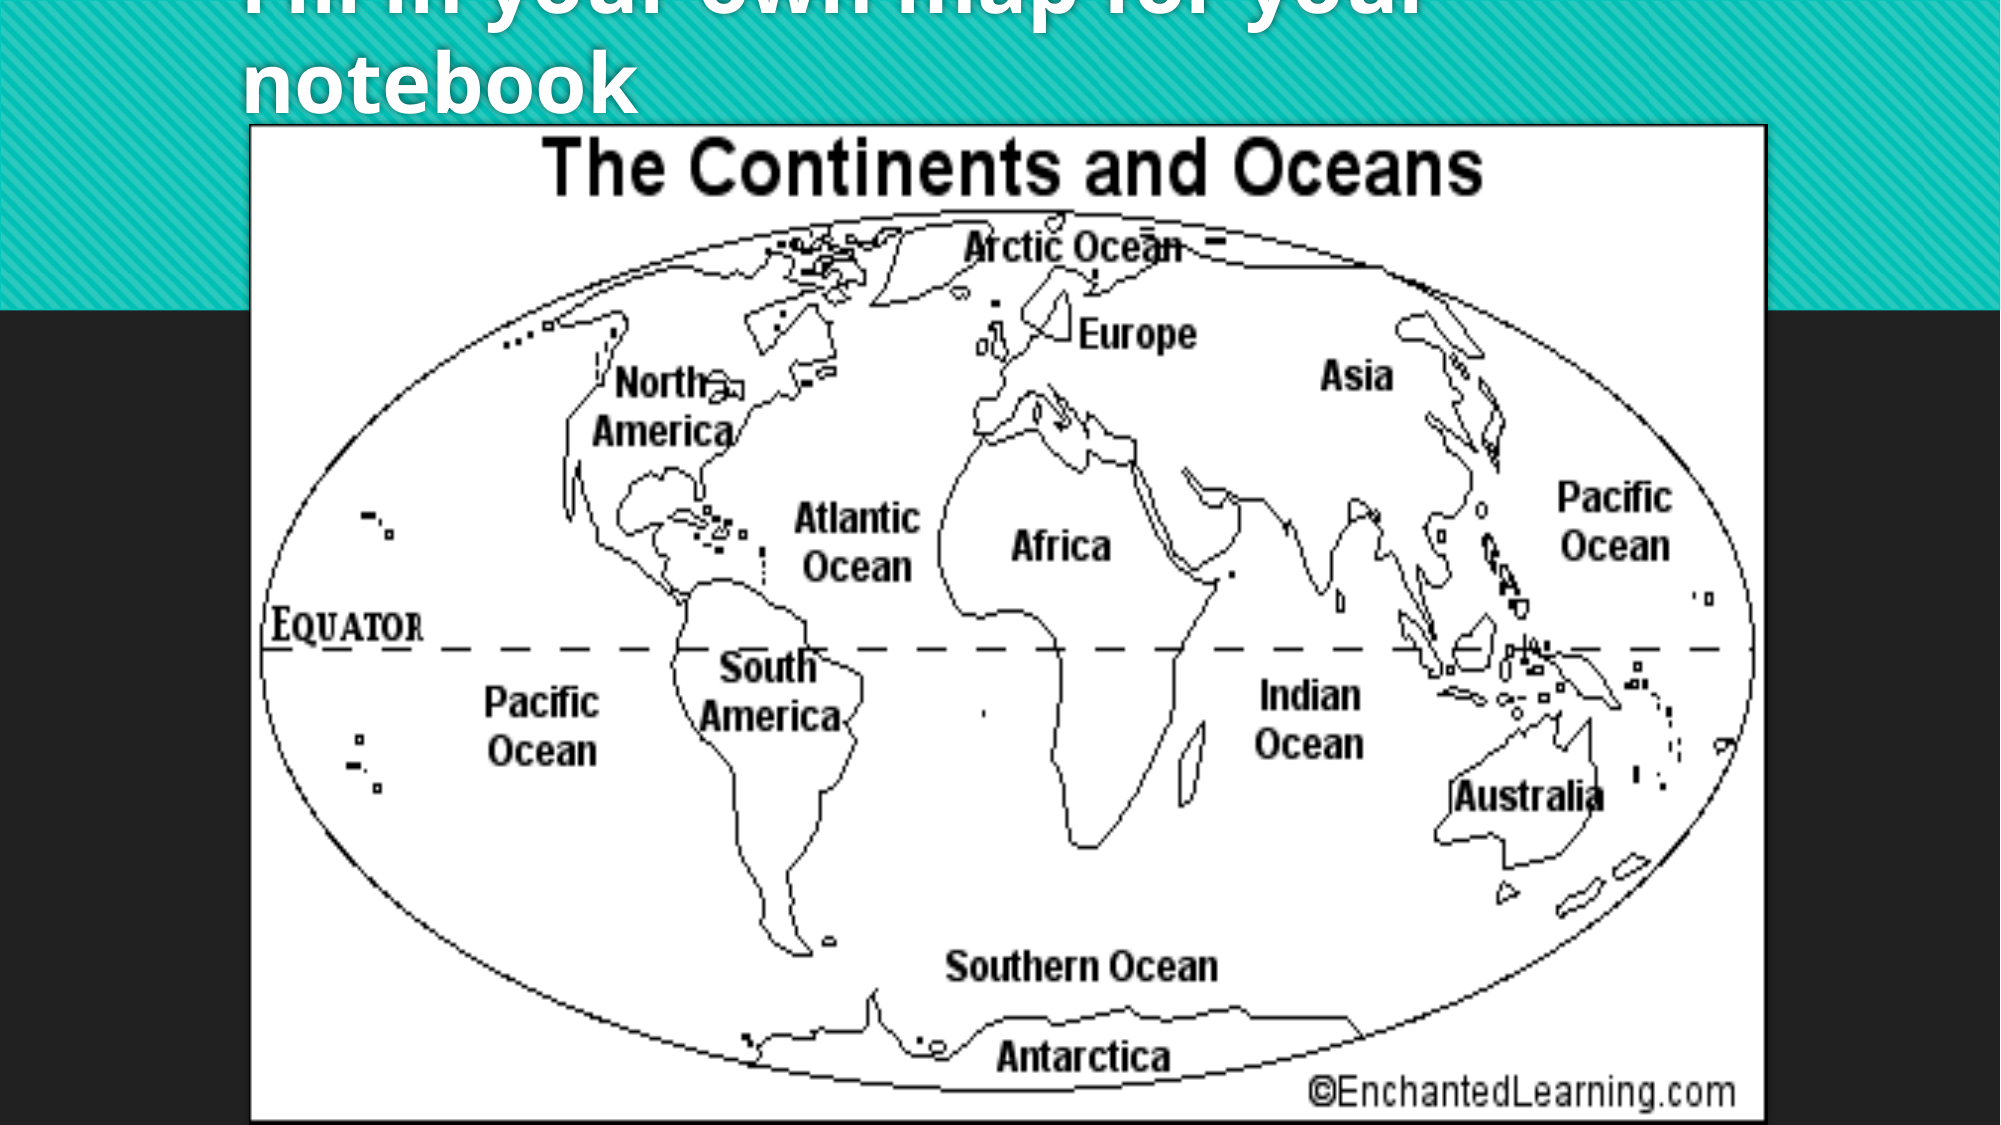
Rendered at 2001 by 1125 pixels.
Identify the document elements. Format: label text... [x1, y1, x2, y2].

title Fill in your own map for your notebook [225, 0, 1725, 138]
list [249, 124, 1768, 1125]
